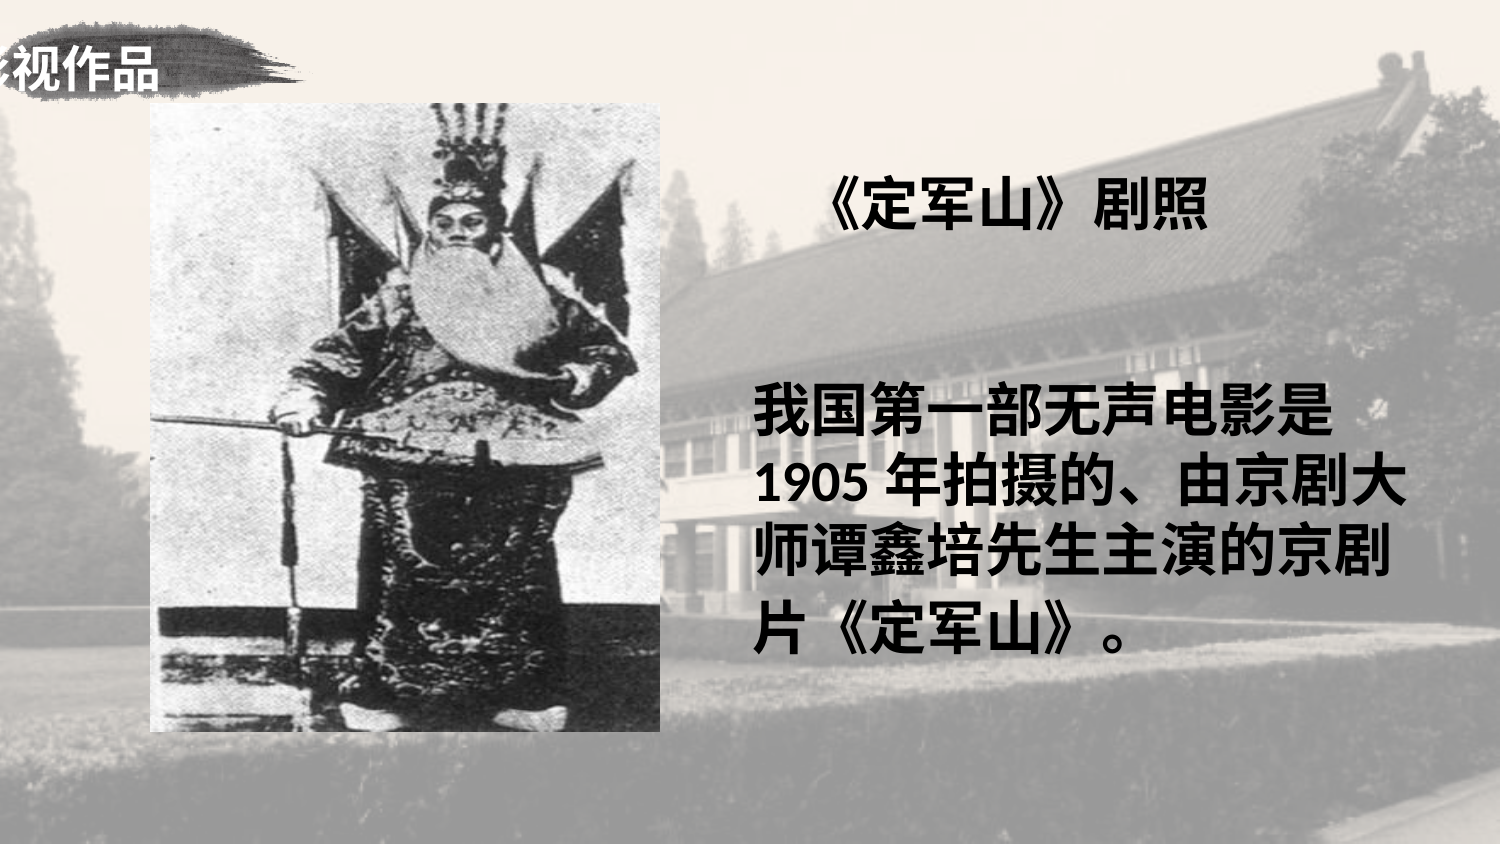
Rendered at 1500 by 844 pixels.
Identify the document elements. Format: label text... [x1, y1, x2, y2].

picture [149, 102, 660, 732]
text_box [0, 19, 314, 105]
text_box 我国第一部无声电影是1905年拍摄的、由京剧大师谭鑫培先生主演的京剧片《定军山》。 [737, 365, 1463, 671]
text_box 《定军山》剧照 [787, 159, 1388, 245]
